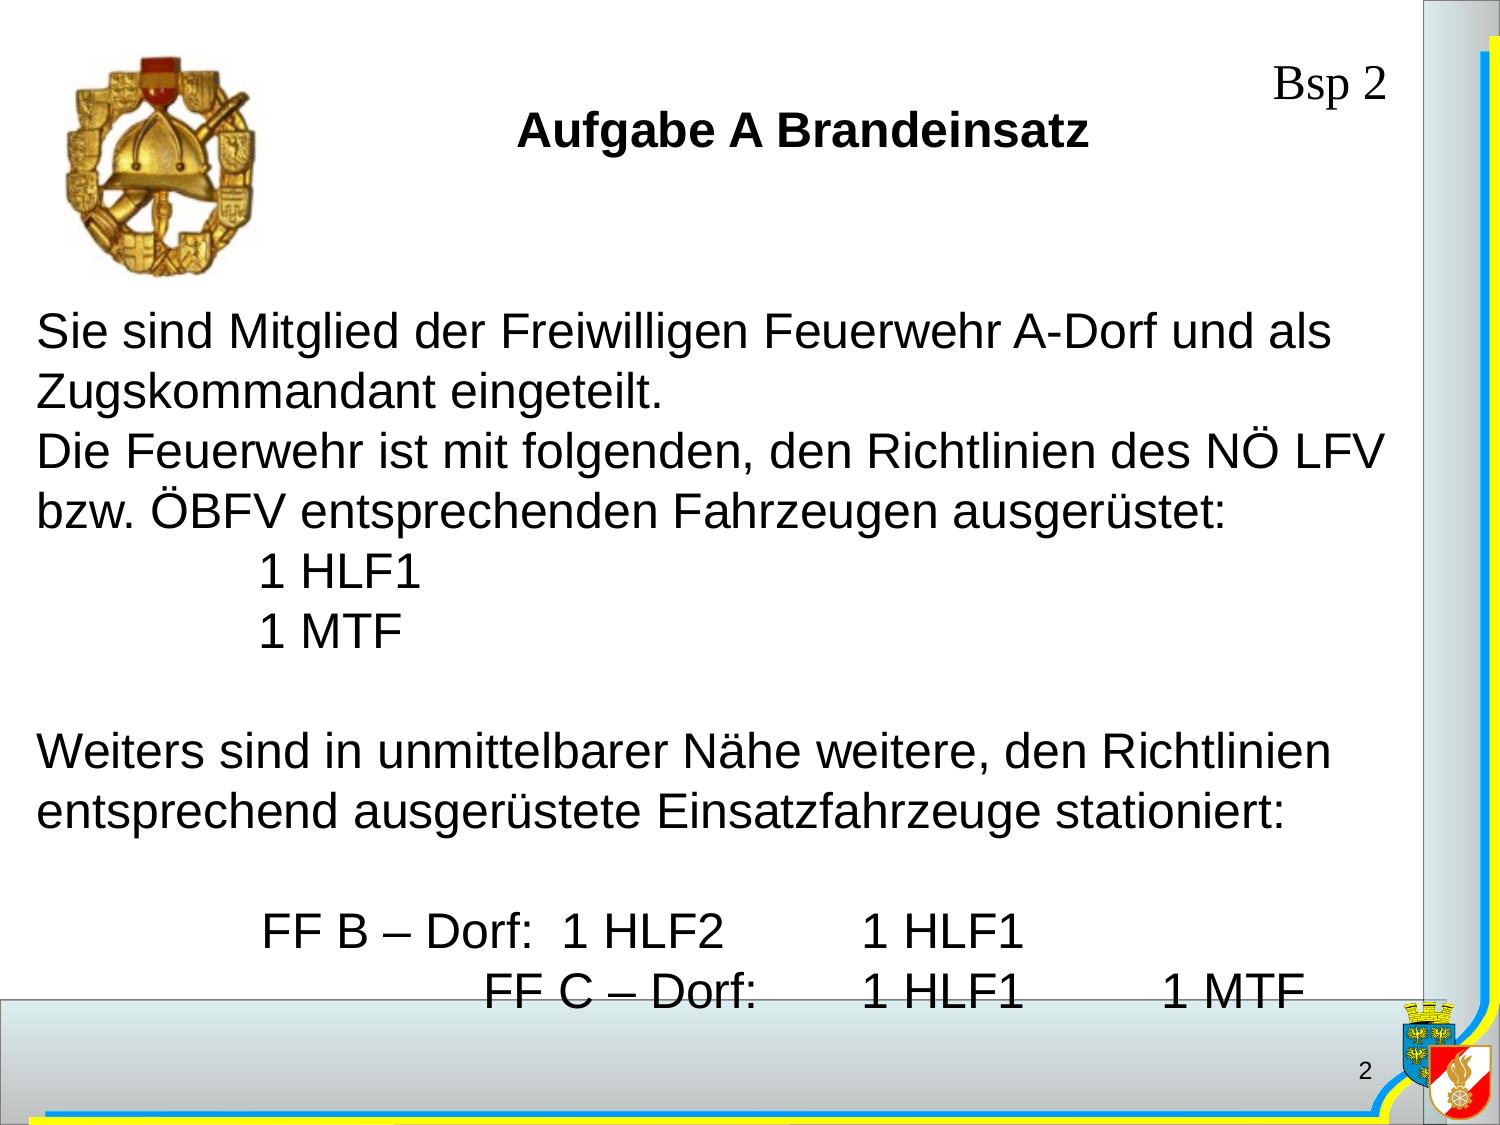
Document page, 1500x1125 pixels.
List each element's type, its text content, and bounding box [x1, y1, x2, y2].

picture [29, 1019, 1500, 1125]
text_box Sie sind Mitglied der Freiwilligen Feuerwehr A-Dorf und als Zugskommandant eingeteilt. Die Feuerwehr ist mit folgenden, den Richtlinien des NÖ LFV bzw. ÖBFV entsprechenden Fahrzeugen ausgerüstet: 1 HLF1 1 MTF Weiters sind in unmittelbarer Nähe weitere, den Richtlinien entsprechend ausgerüstete Einsatzfahrzeuge stationiert: FF B – Dorf: 1 HLF2 1 HLF1 FF C – Dorf: 1 HLF1 1 MTF [0, 290, 1500, 1019]
slide_number 2 [1281, 1046, 1388, 1092]
text_box Aufgabe A Brandeinsatz [501, 90, 1140, 165]
picture [29, 36, 1500, 290]
text_box Bsp 2 [1257, 42, 1408, 118]
